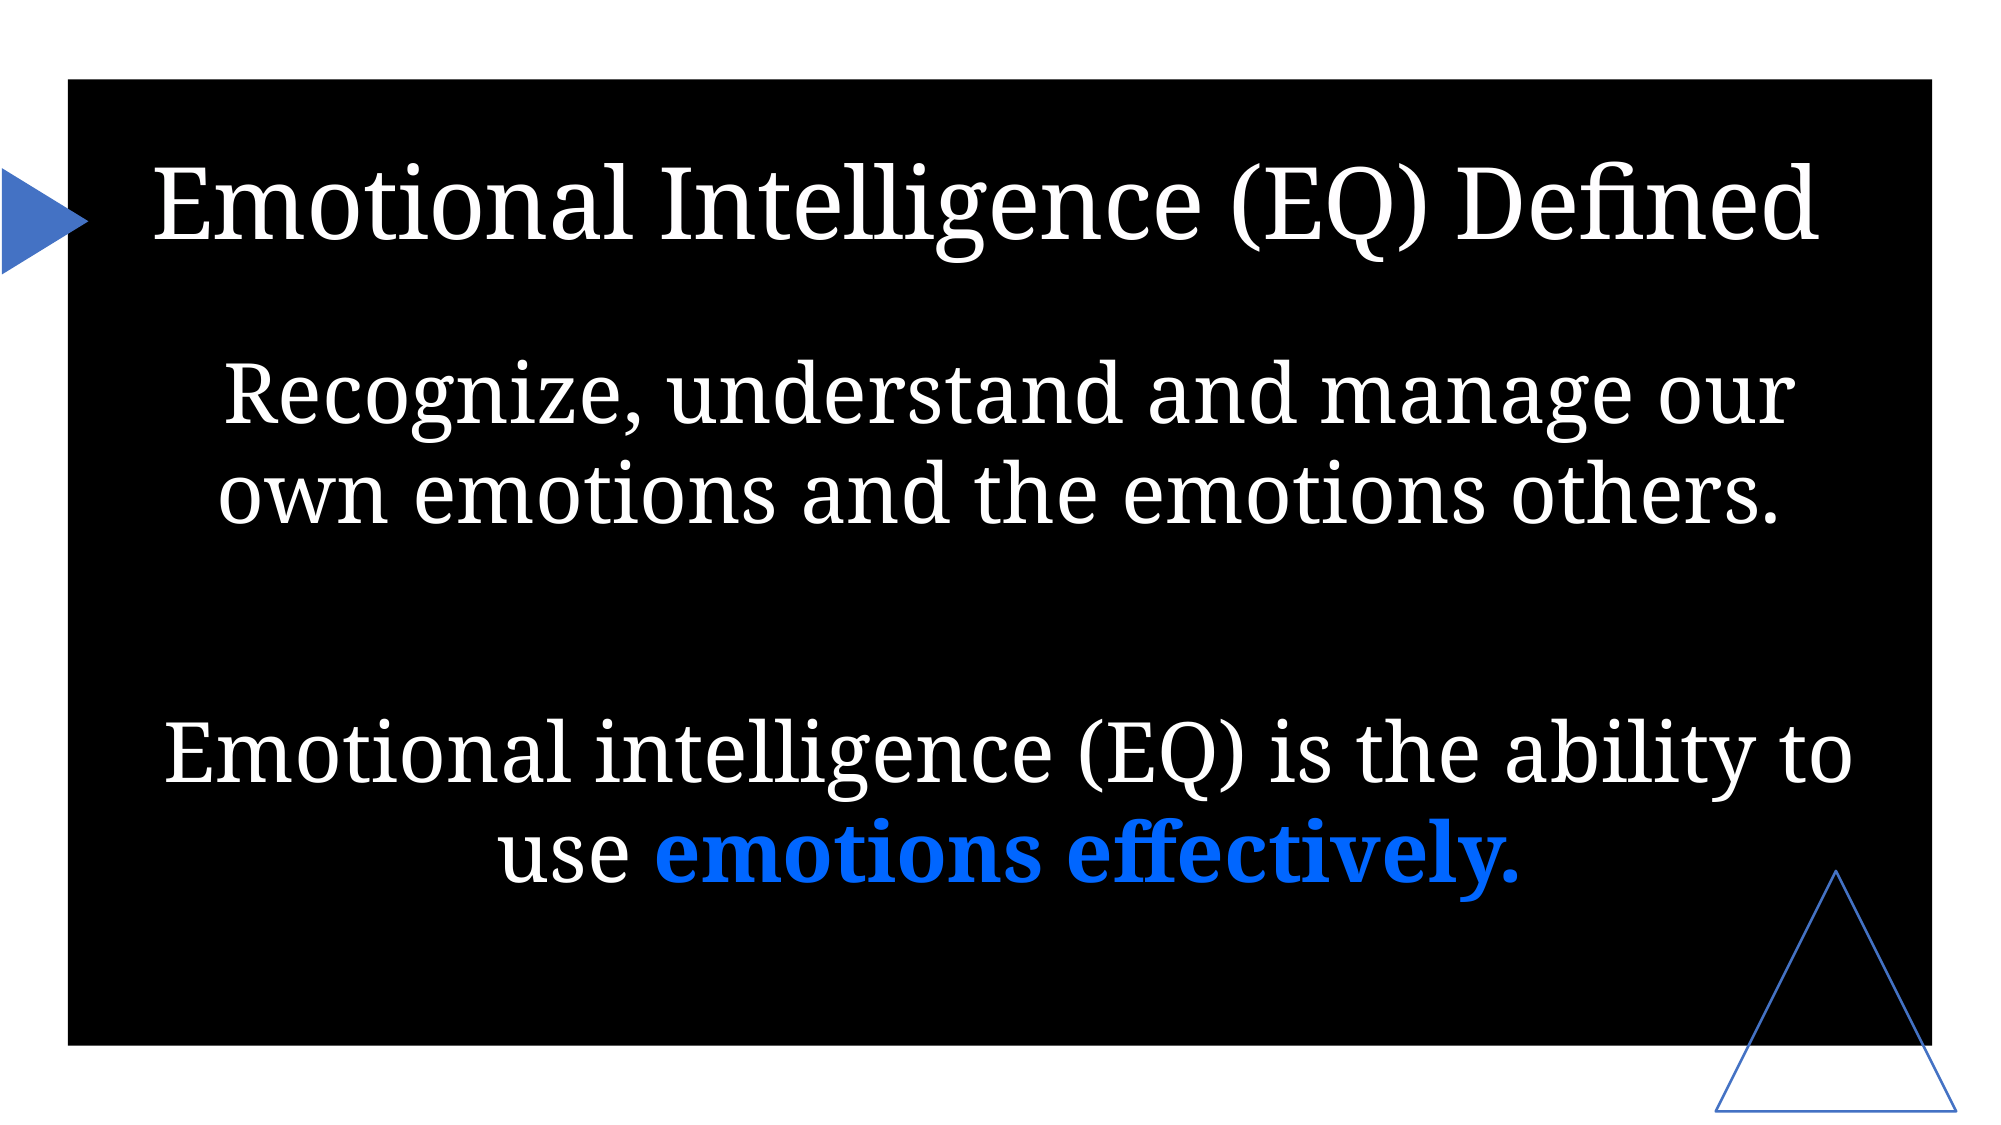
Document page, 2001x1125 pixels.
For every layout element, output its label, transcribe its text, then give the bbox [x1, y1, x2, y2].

list Recognize, understand and manage our own emotions and the emotions others. Emotional intelligence (EQ) is the ability to use emotions effectively. [152, 333, 1868, 979]
title Emotional Intelligence (EQ) Defined [136, 119, 1868, 296]
